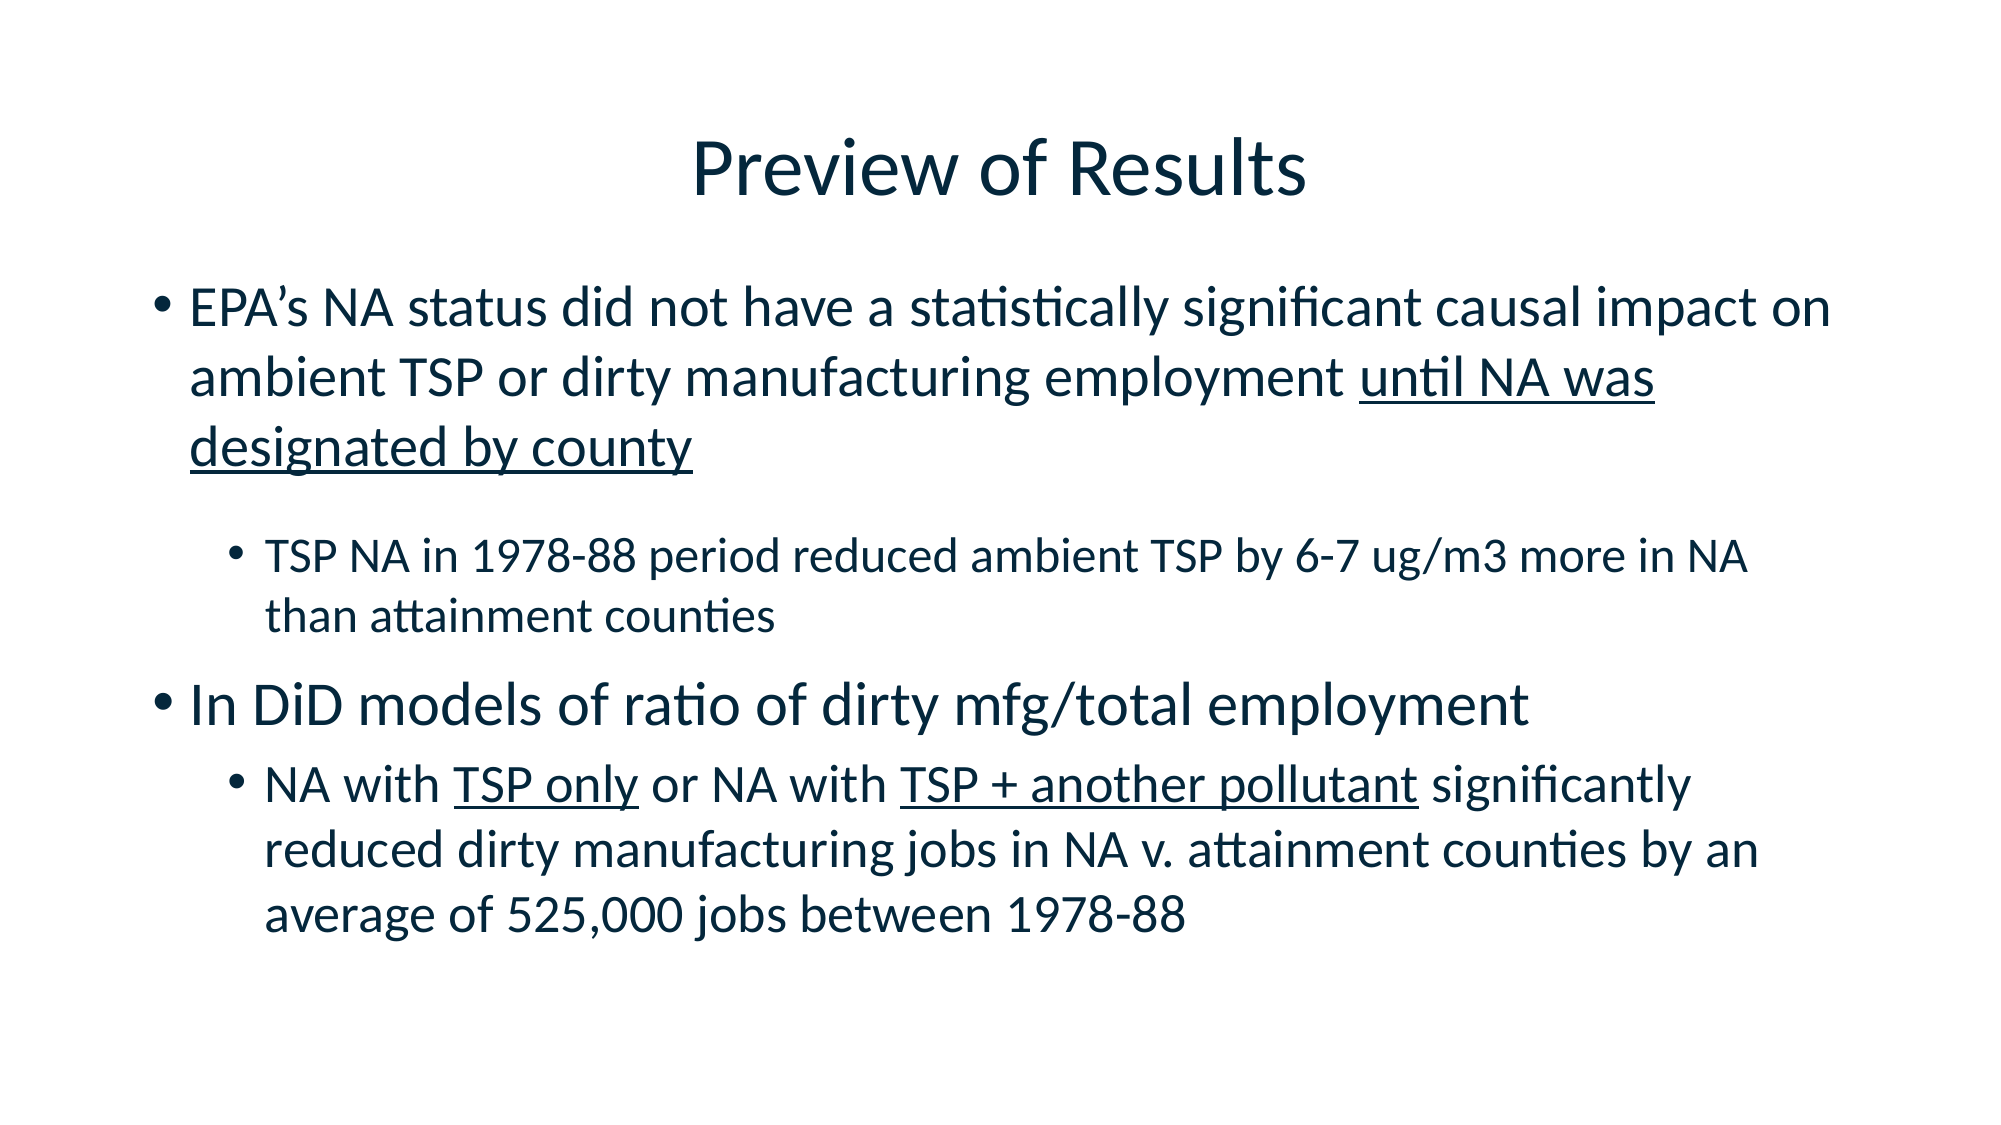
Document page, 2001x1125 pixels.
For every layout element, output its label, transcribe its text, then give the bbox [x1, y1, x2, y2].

list EPA’s NA status did not have a statistically significant causal impact on ambient TSP or dirty manufacturing employment until NA was designated by county TSP NA in 1978-88 period reduced ambient TSP by 6-7 ug/m3 more in NA than attainment counties In DiD models of ratio of dirty mfg/total employment NA with TSP only or NA with TSP + another pollutant significantly reduced dirty manufacturing jobs in NA v. attainment counties by an average of 525,000 jobs between 1978-88 [137, 261, 1863, 1014]
title Preview of Results [137, 59, 1863, 261]
